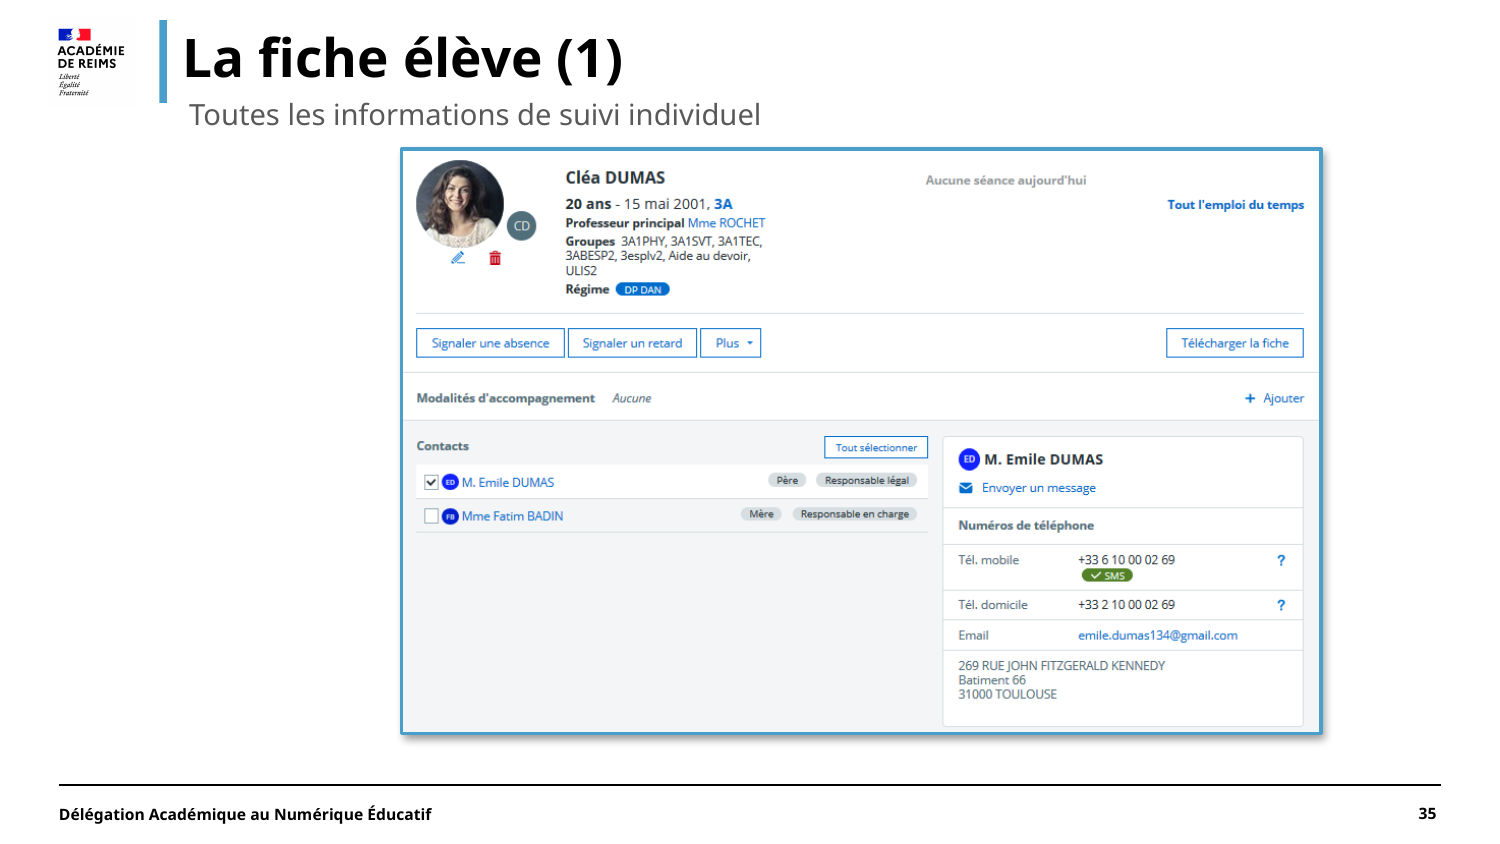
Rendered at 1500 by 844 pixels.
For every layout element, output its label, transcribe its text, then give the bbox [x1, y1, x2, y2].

title La fiche élève (1) [183, 32, 1411, 95]
text_box Toutes les informations de suivi individuel [174, 88, 1385, 155]
picture [47, 17, 136, 107]
picture [402, 150, 1320, 733]
footer Délégation Académique au Numérique Éducatif [59, 784, 1028, 844]
text_box 35 [1215, 784, 1437, 844]
text_box [157, 18, 169, 105]
